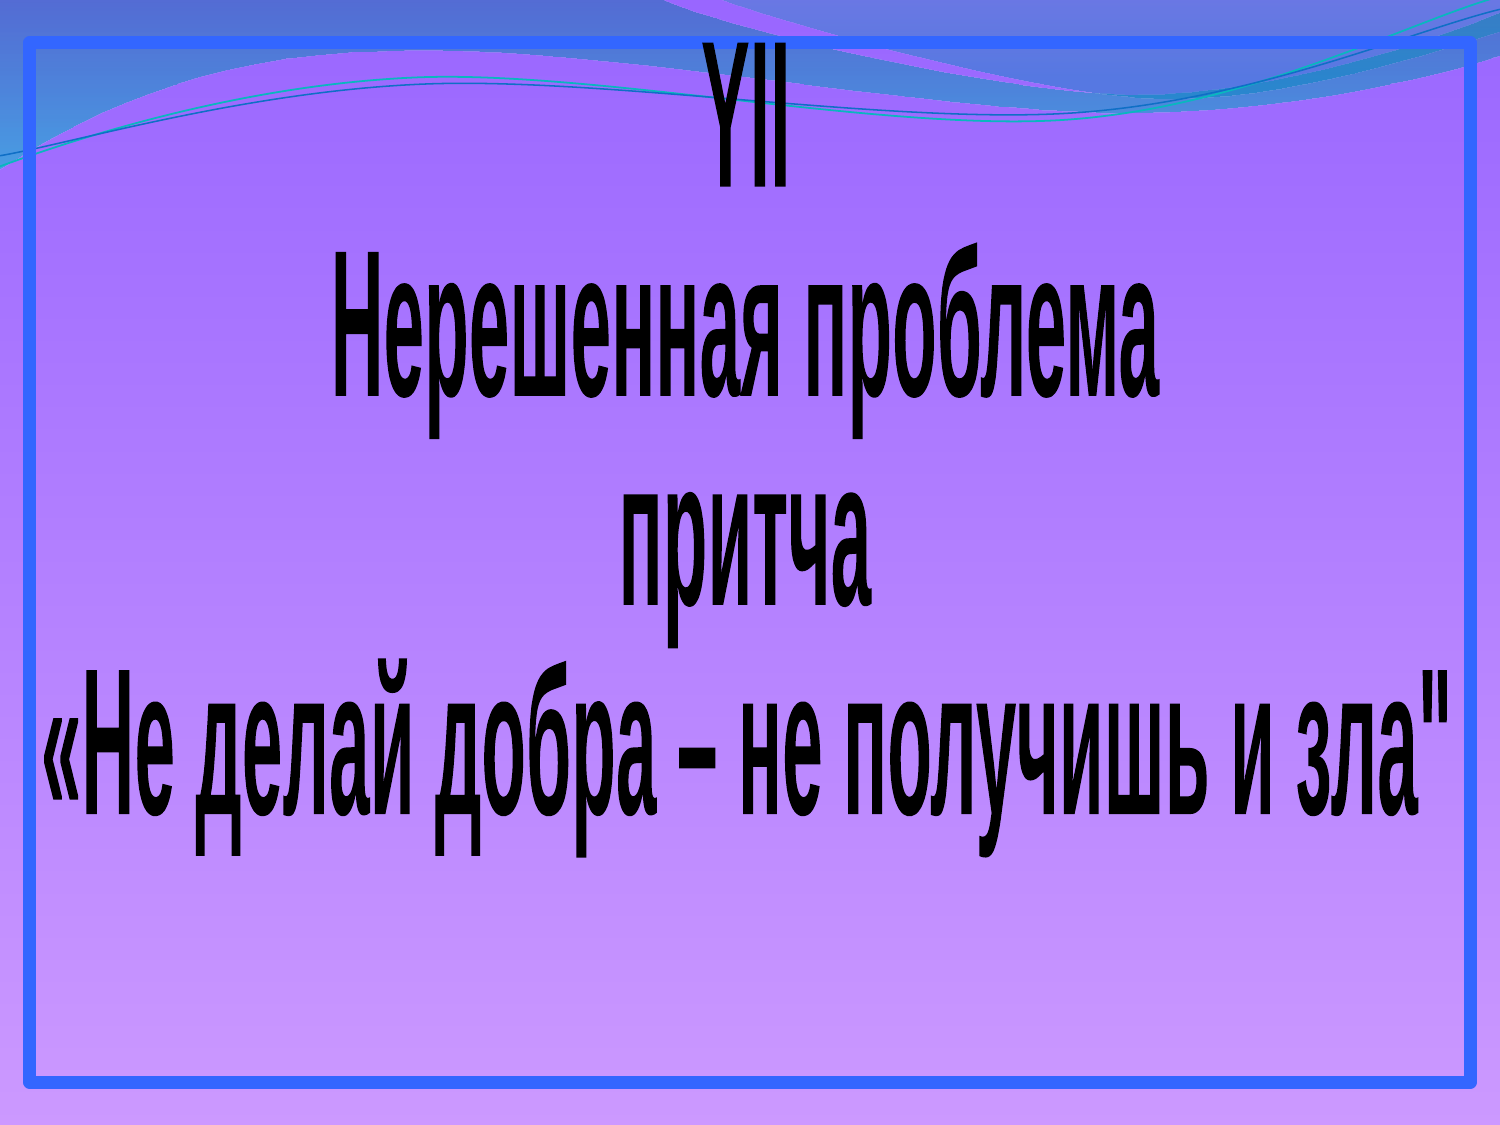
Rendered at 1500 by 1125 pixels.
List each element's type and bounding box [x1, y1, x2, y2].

list [29, 42, 1471, 1083]
